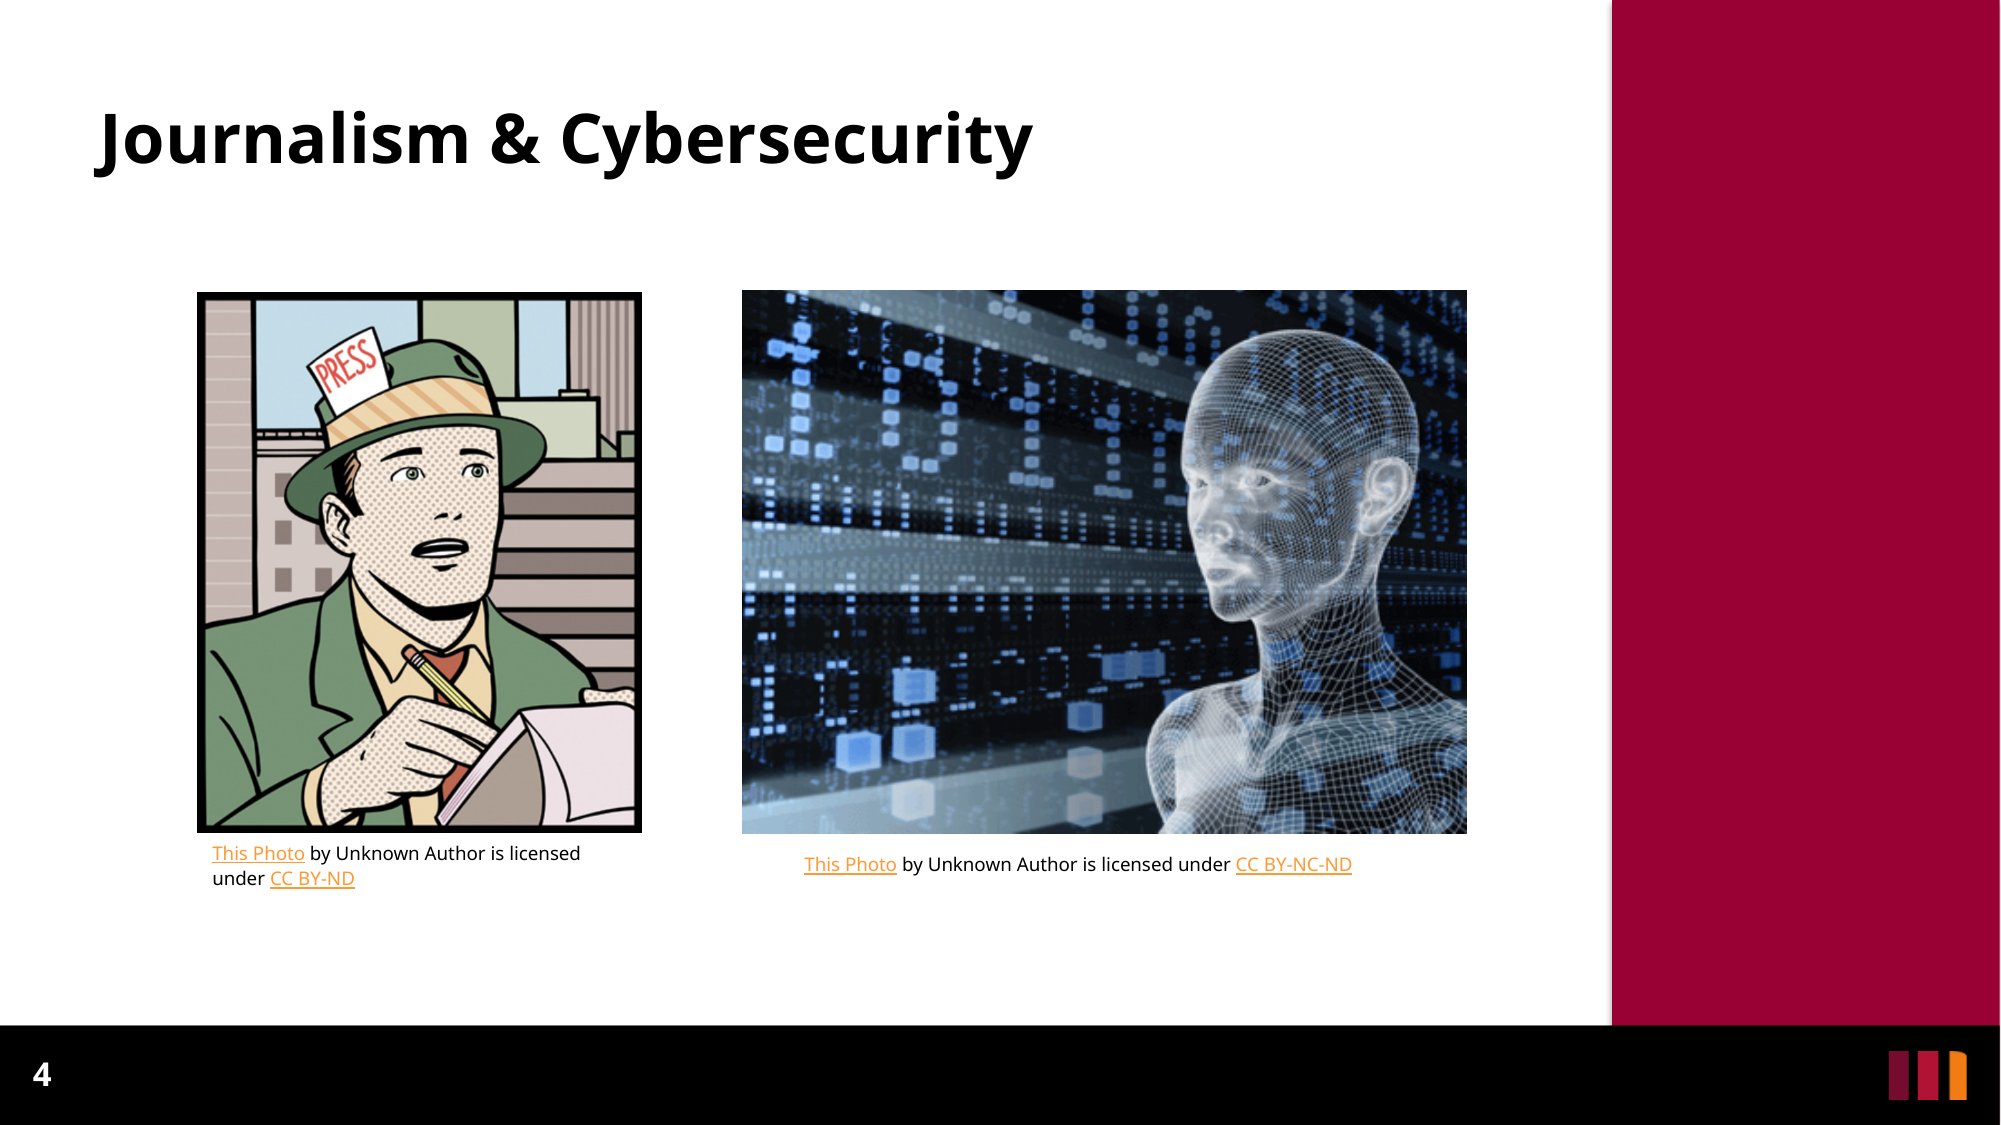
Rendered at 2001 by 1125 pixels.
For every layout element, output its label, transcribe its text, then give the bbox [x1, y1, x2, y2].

text_box This Photo by Unknown Author is licensed under CC BY-ND [197, 840, 642, 900]
picture [742, 290, 1467, 835]
text_box This Photo by Unknown Author is licensed under CC BY-NC-ND [789, 845, 1436, 886]
slide_number 4 [32, 1045, 98, 1106]
title Journalism & Cybersecurity [99, 94, 1607, 213]
picture [197, 292, 642, 833]
